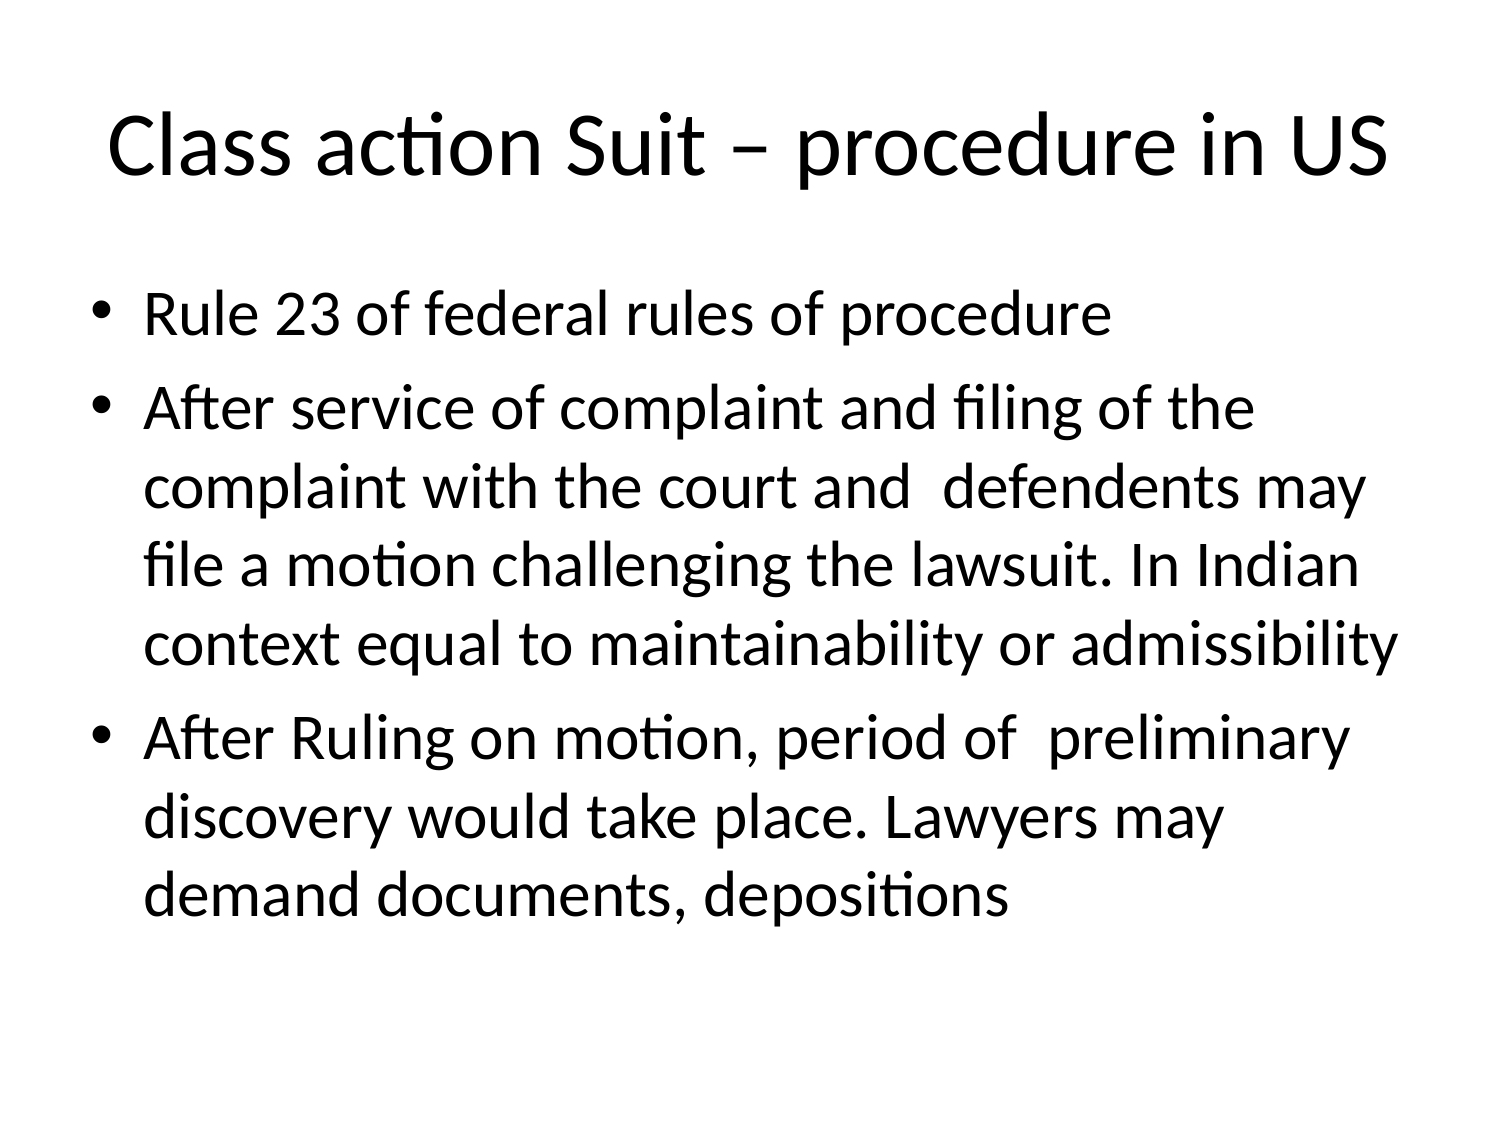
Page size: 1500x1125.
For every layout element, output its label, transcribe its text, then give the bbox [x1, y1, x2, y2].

title Class action Suit – procedure in US [75, 45, 1425, 233]
list Rule 23 of federal rules of procedure After service of complaint and filing of the complaint with the court and defendents may file a motion challenging the lawsuit. In Indian context equal to maintainability or admissibility After Ruling on motion, period of preliminary discovery would take place. Lawyers may demand documents, depositions [75, 262, 1425, 1005]
